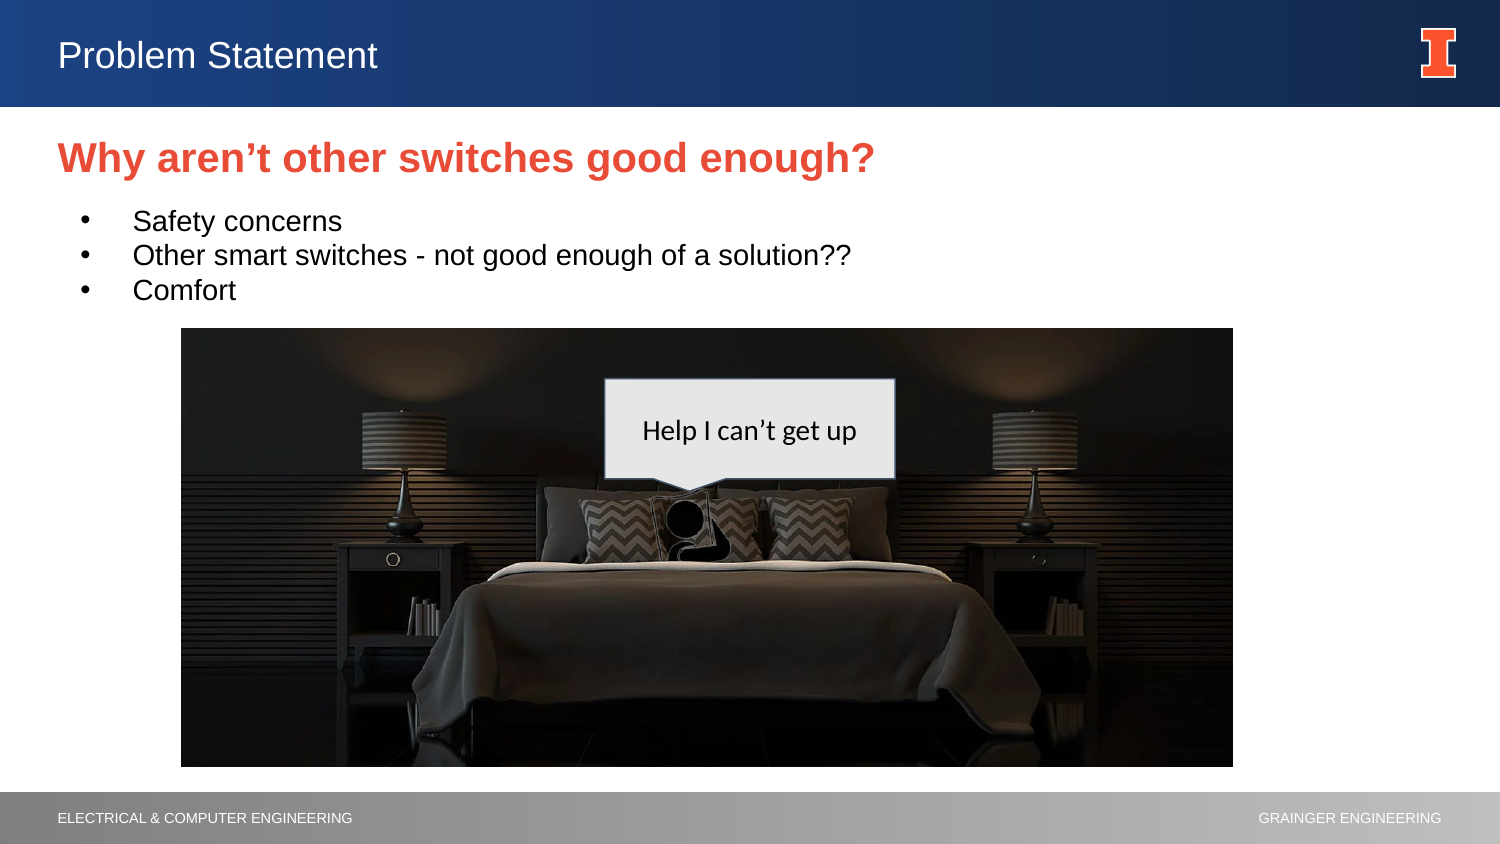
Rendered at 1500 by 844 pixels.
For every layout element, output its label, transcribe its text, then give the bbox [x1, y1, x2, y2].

text_box [0, 792, 1500, 844]
picture [181, 327, 1233, 767]
picture [1421, 28, 1456, 79]
text_box ELECTRICAL & COMPUTER ENGINEERING [46, 803, 1030, 832]
text_box Problem Statement [46, 25, 1389, 82]
text_box [0, 0, 1500, 107]
list Why aren’t other switches good enough? Safety concerns Other smart switches - not good enough of a solution?? Comfort [46, 125, 1422, 719]
text_box GRAINGER ENGINEERING [1148, 803, 1453, 832]
